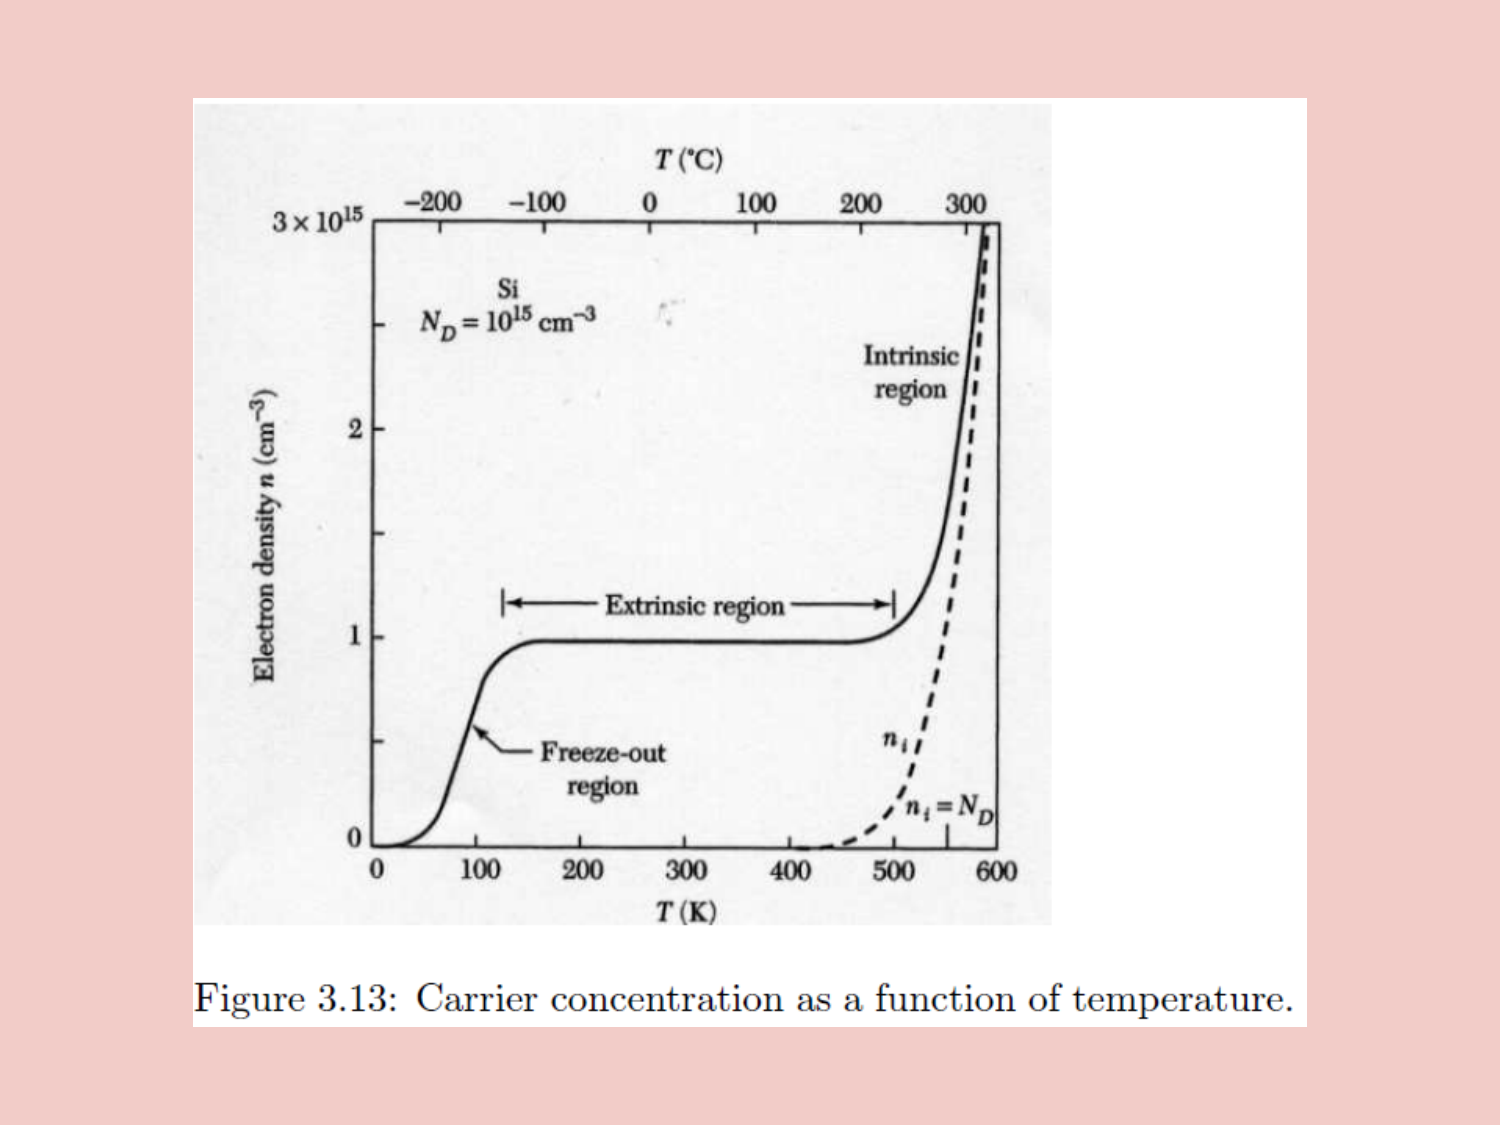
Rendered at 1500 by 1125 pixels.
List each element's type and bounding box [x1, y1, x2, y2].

picture [193, 98, 1307, 1027]
